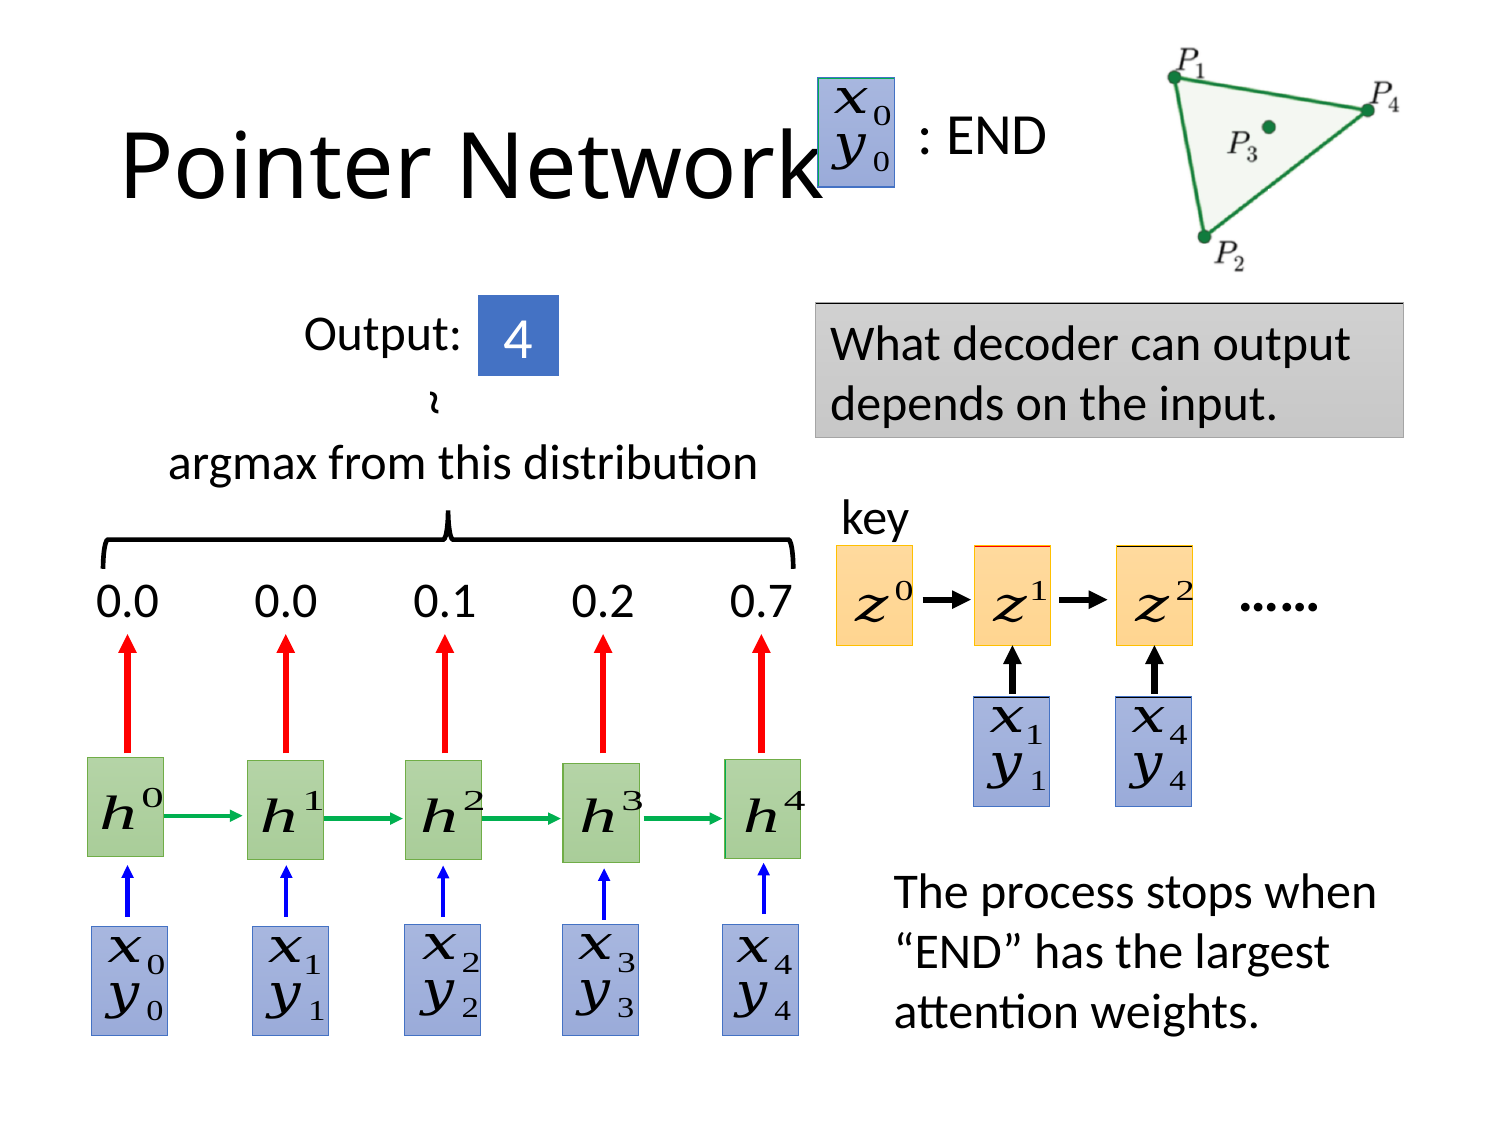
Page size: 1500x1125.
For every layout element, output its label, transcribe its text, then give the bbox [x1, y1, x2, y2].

text_box 0.1 [392, 569, 497, 635]
text_box What decoder can output depends on the input. [815, 302, 1404, 438]
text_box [985, 690, 1046, 797]
text_box [252, 926, 329, 1036]
picture [1162, 43, 1407, 287]
text_box [247, 760, 324, 860]
text_box 0.0 [233, 569, 338, 635]
text_box [973, 696, 1050, 807]
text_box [974, 545, 1051, 646]
text_box …… [1194, 545, 1371, 631]
text_box [87, 757, 164, 857]
text_box [1115, 696, 1192, 807]
text_box [562, 763, 640, 863]
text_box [1116, 545, 1194, 646]
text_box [417, 917, 479, 1025]
text_box [817, 77, 895, 188]
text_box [103, 920, 165, 1027]
text_box [562, 924, 639, 1036]
text_box 0.7 [709, 559, 814, 635]
text_box [102, 510, 794, 569]
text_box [829, 71, 891, 178]
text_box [1127, 690, 1189, 797]
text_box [289, 293, 561, 379]
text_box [263, 919, 324, 1027]
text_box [836, 545, 913, 646]
text_box : END [902, 89, 1090, 174]
text_box The process stops when “END” has the largest attention weights. [878, 851, 1468, 1047]
text_box 0.0 [75, 559, 180, 635]
text_box argmax from this distribution [153, 422, 851, 497]
text_box key [826, 476, 926, 552]
text_box [404, 924, 481, 1036]
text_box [573, 917, 635, 1025]
text_box [722, 924, 799, 1036]
text_box ~ [403, 379, 478, 456]
text_box [405, 760, 482, 860]
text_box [732, 919, 794, 1027]
title Pointer Network [103, 59, 1162, 278]
text_box [724, 759, 801, 859]
text_box 0.2 [551, 569, 656, 635]
text_box [91, 926, 168, 1036]
